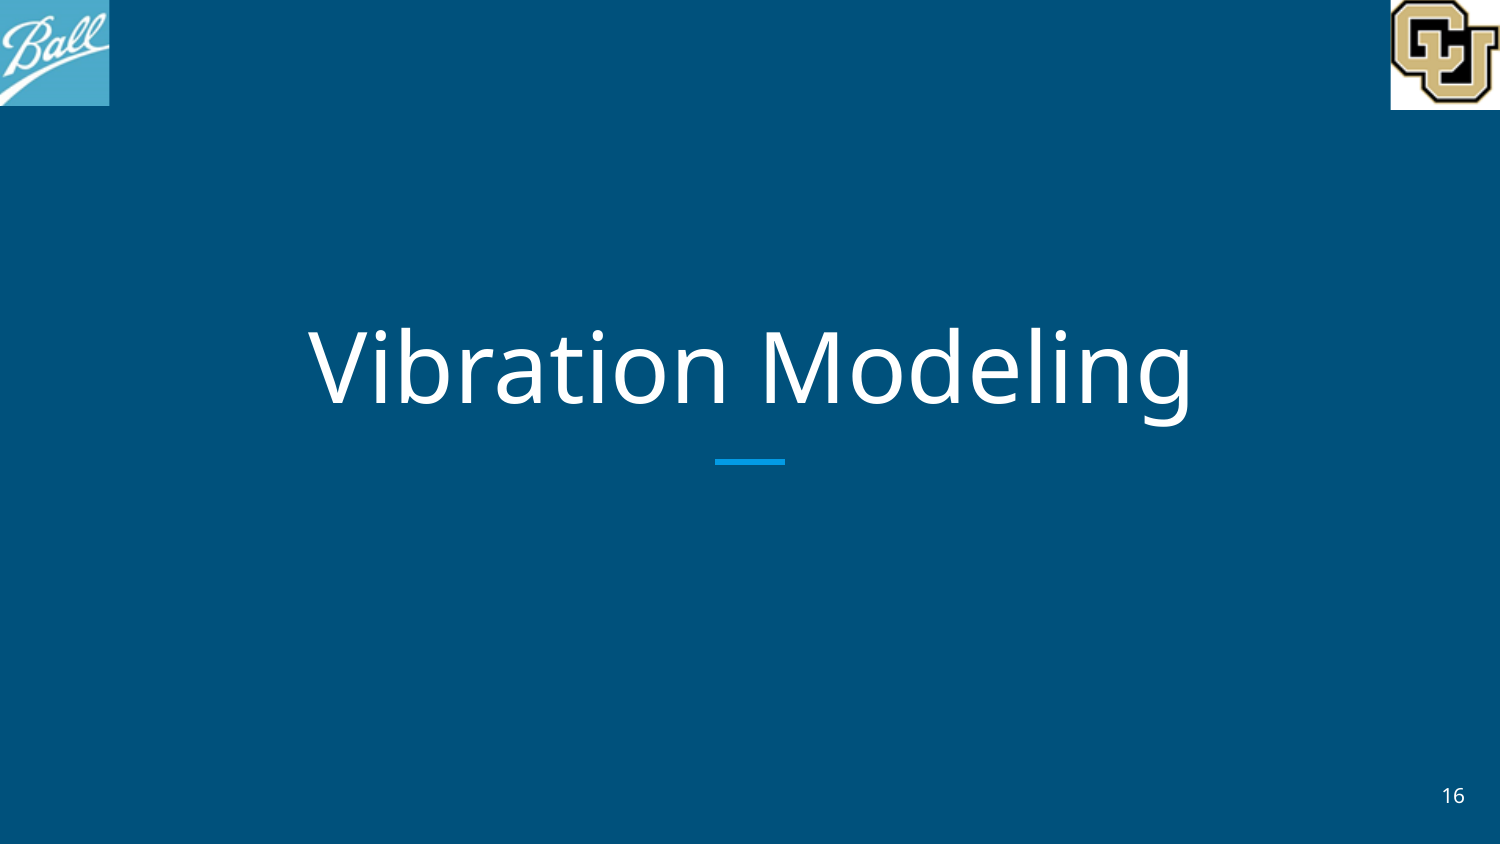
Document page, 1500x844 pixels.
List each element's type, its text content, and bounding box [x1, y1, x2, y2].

title Vibration Modeling [78, 289, 1428, 439]
picture [0, 0, 109, 105]
slide_number ‹#› [1389, 764, 1480, 830]
picture [1391, 0, 1500, 109]
